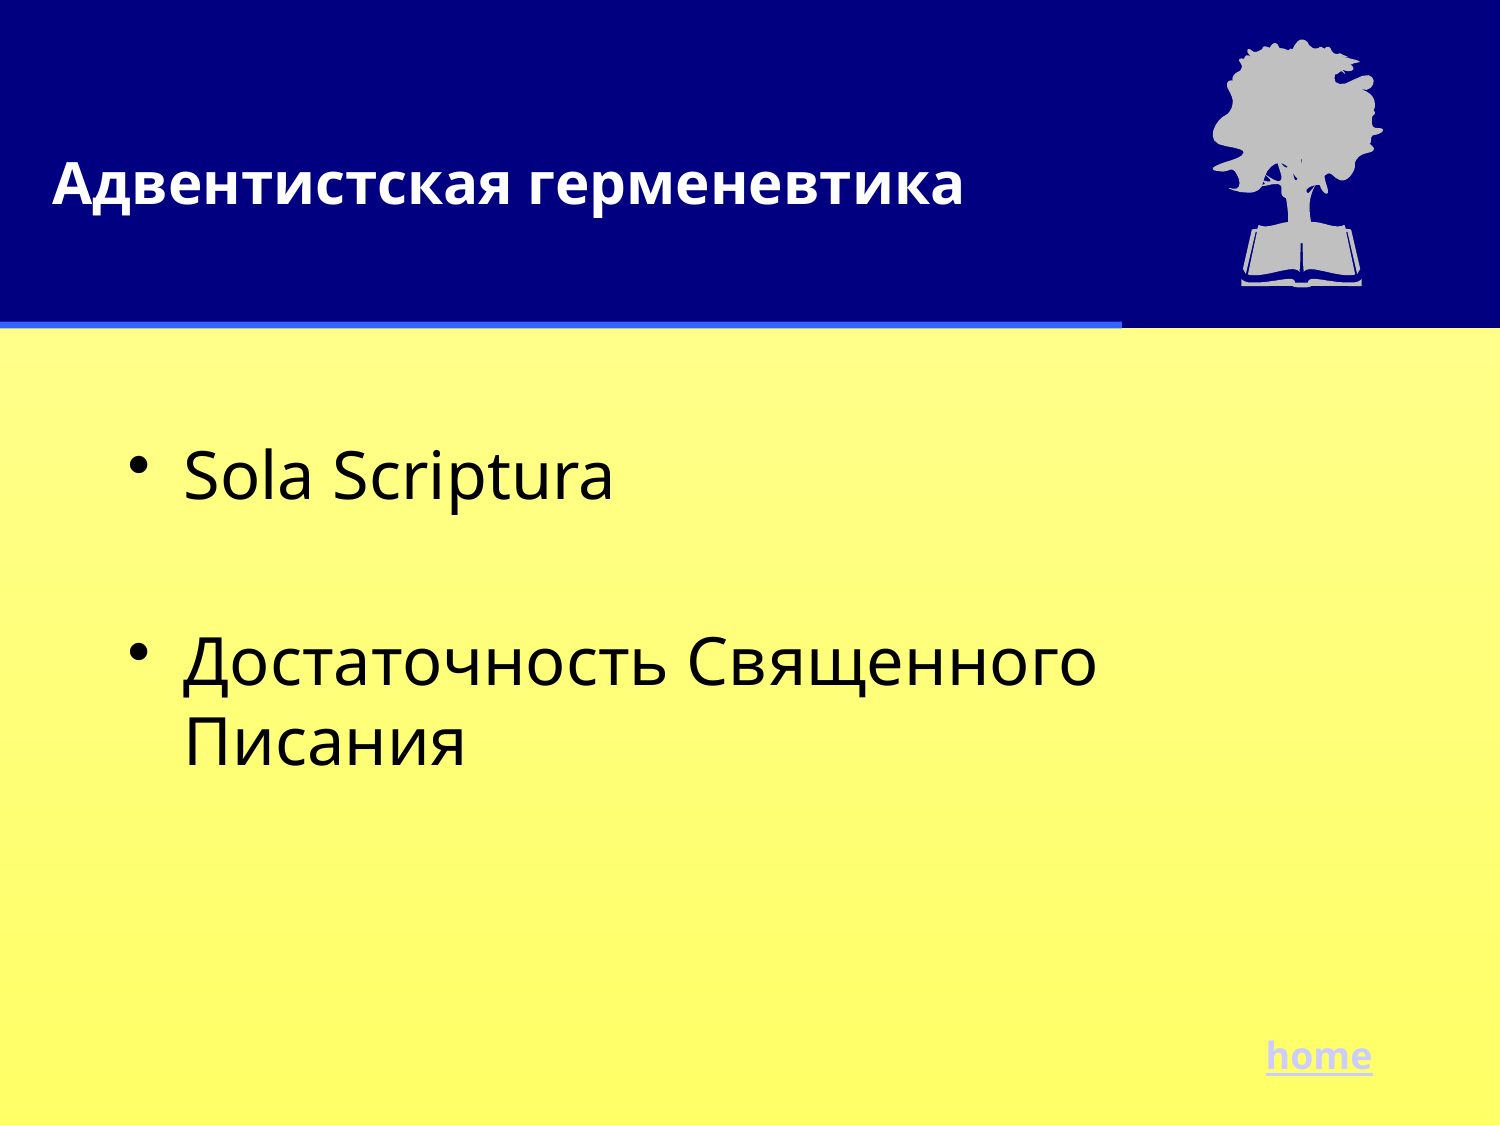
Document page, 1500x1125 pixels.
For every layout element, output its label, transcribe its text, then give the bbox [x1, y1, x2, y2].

title Адвентистская герменевтика [37, 87, 1500, 275]
list Sola Scriptura Достаточность Священного Писания [112, 425, 1388, 1000]
